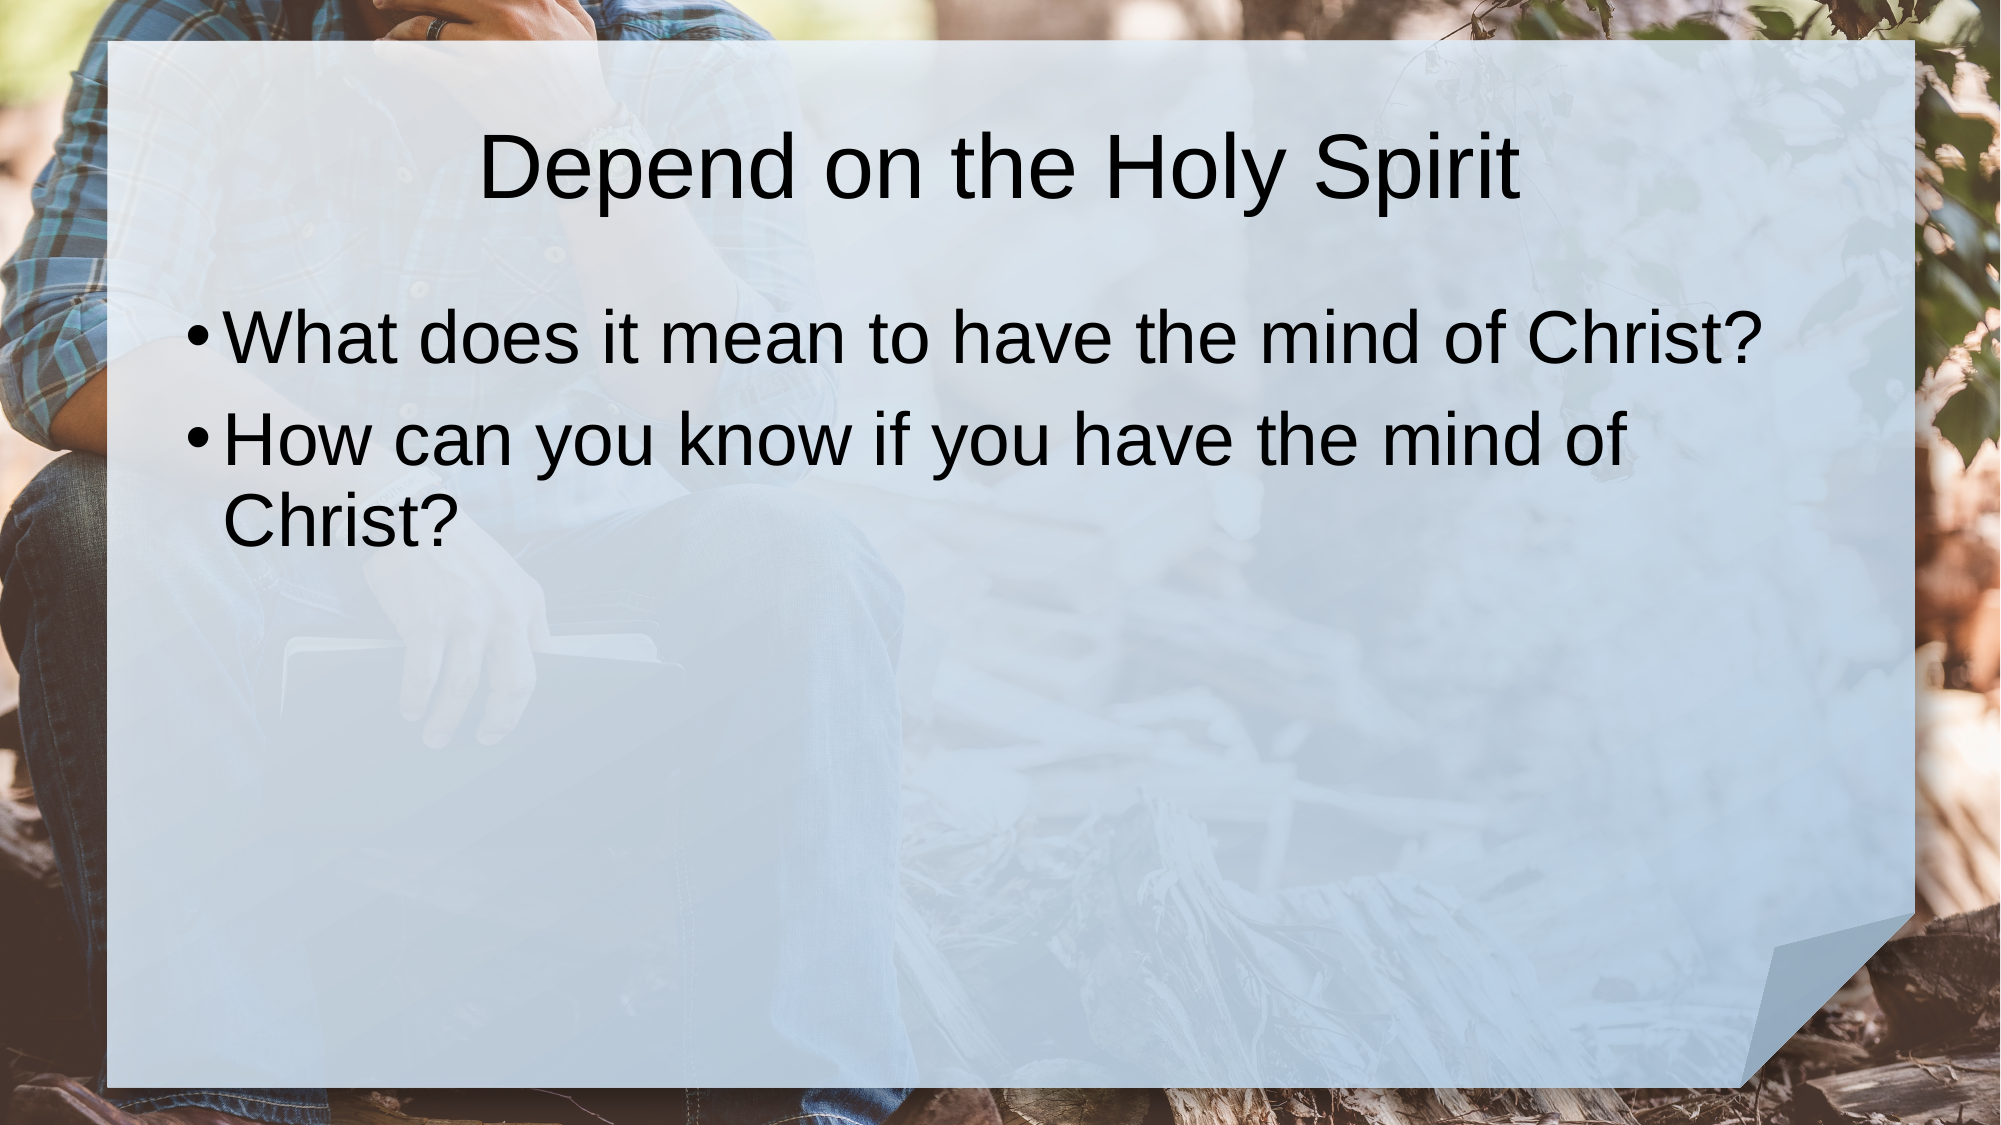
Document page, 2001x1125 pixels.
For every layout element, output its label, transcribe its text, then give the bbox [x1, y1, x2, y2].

picture [0, 0, 2001, 1125]
list What does it mean to have the mind of Christ? How can you know if you have the mind of Christ? [170, 291, 1896, 1006]
title Depend on the Holy Spirit [137, 59, 1863, 278]
